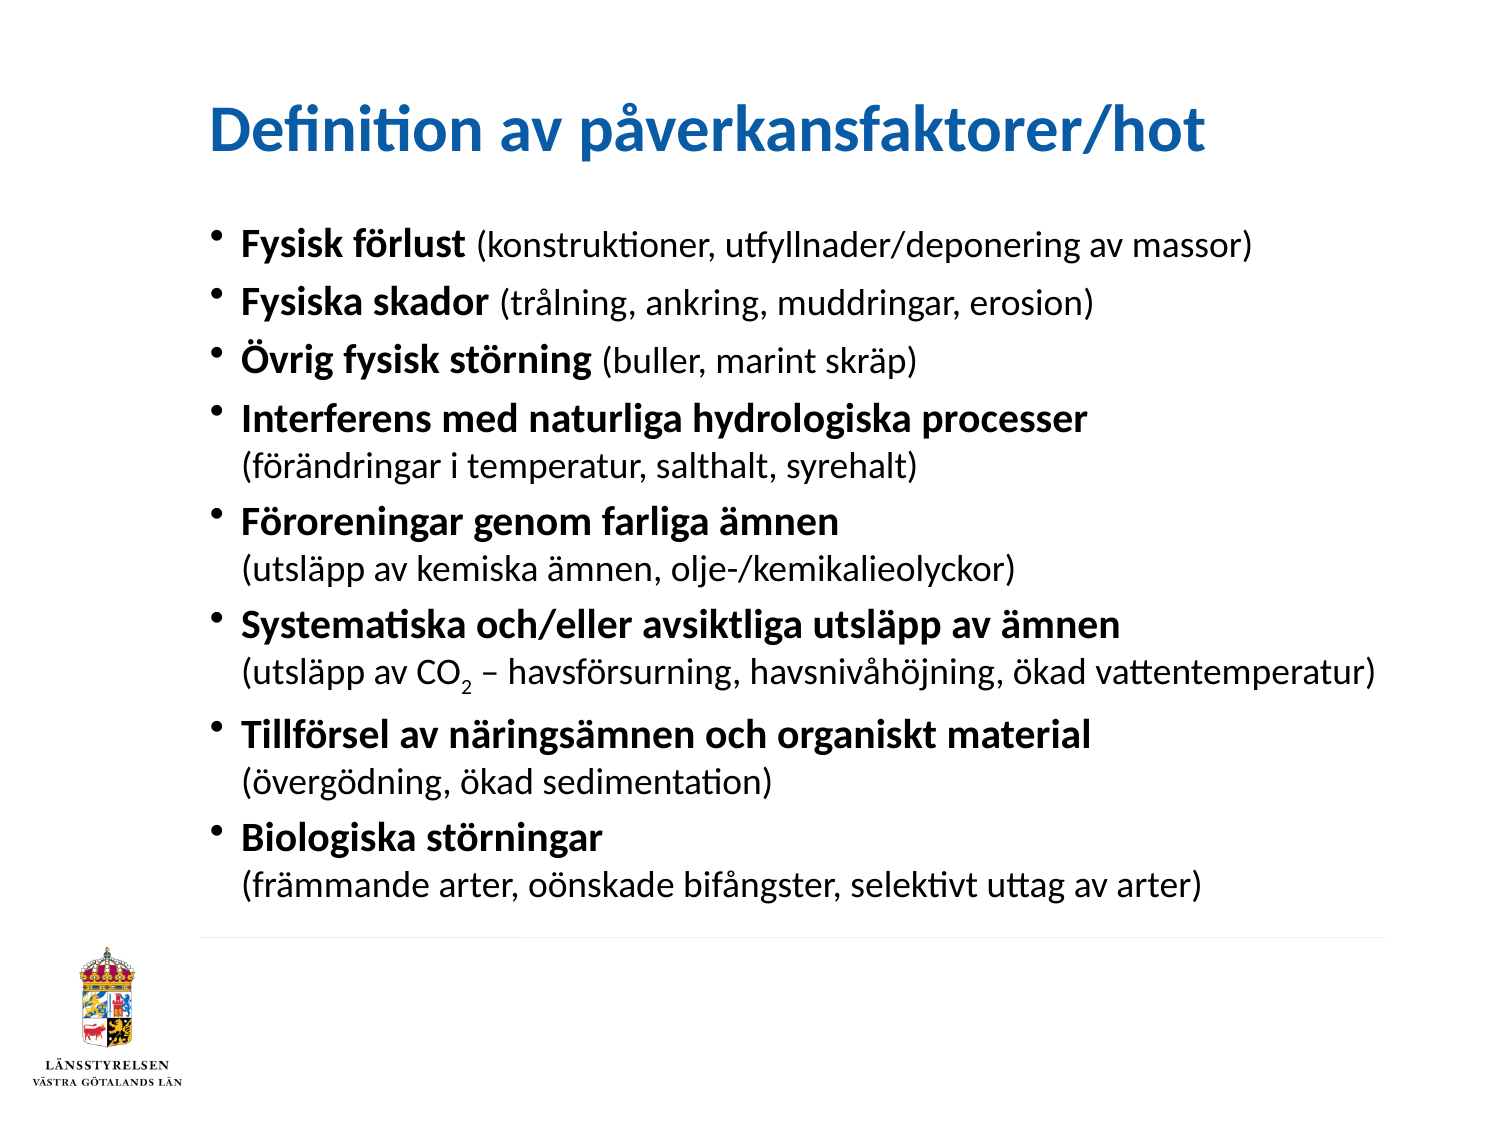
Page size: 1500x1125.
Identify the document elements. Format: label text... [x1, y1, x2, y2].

picture [29, 942, 184, 1088]
list Fysisk förlust (konstruktioner, utfyllnader/deponering av massor) Fysiska skador (trålning, ankring, muddringar, erosion) Övrig fysisk störning (buller, marint skräp) Interferens med naturliga hydrologiska processer (förändringar i temperatur, salthalt, syrehalt) Föroreningar genom farliga ämnen (utsläpp av kemiska ämnen, olje-/kemikalieolyckor) Systematiska och/eller avsiktliga utsläpp av ämnen (utsläpp av CO2 – havsförsurning, havsnivåhöjning, ökad vattentemperatur) Tillförsel av näringsämnen och organiskt material (övergödning, ökad sedimentation) Biologiska störningar (främmande arter, oönskade bifångster, selektivt uttag av arter) [194, 208, 1436, 965]
title Definition av påverkansfaktorer/hot [194, 30, 1383, 208]
